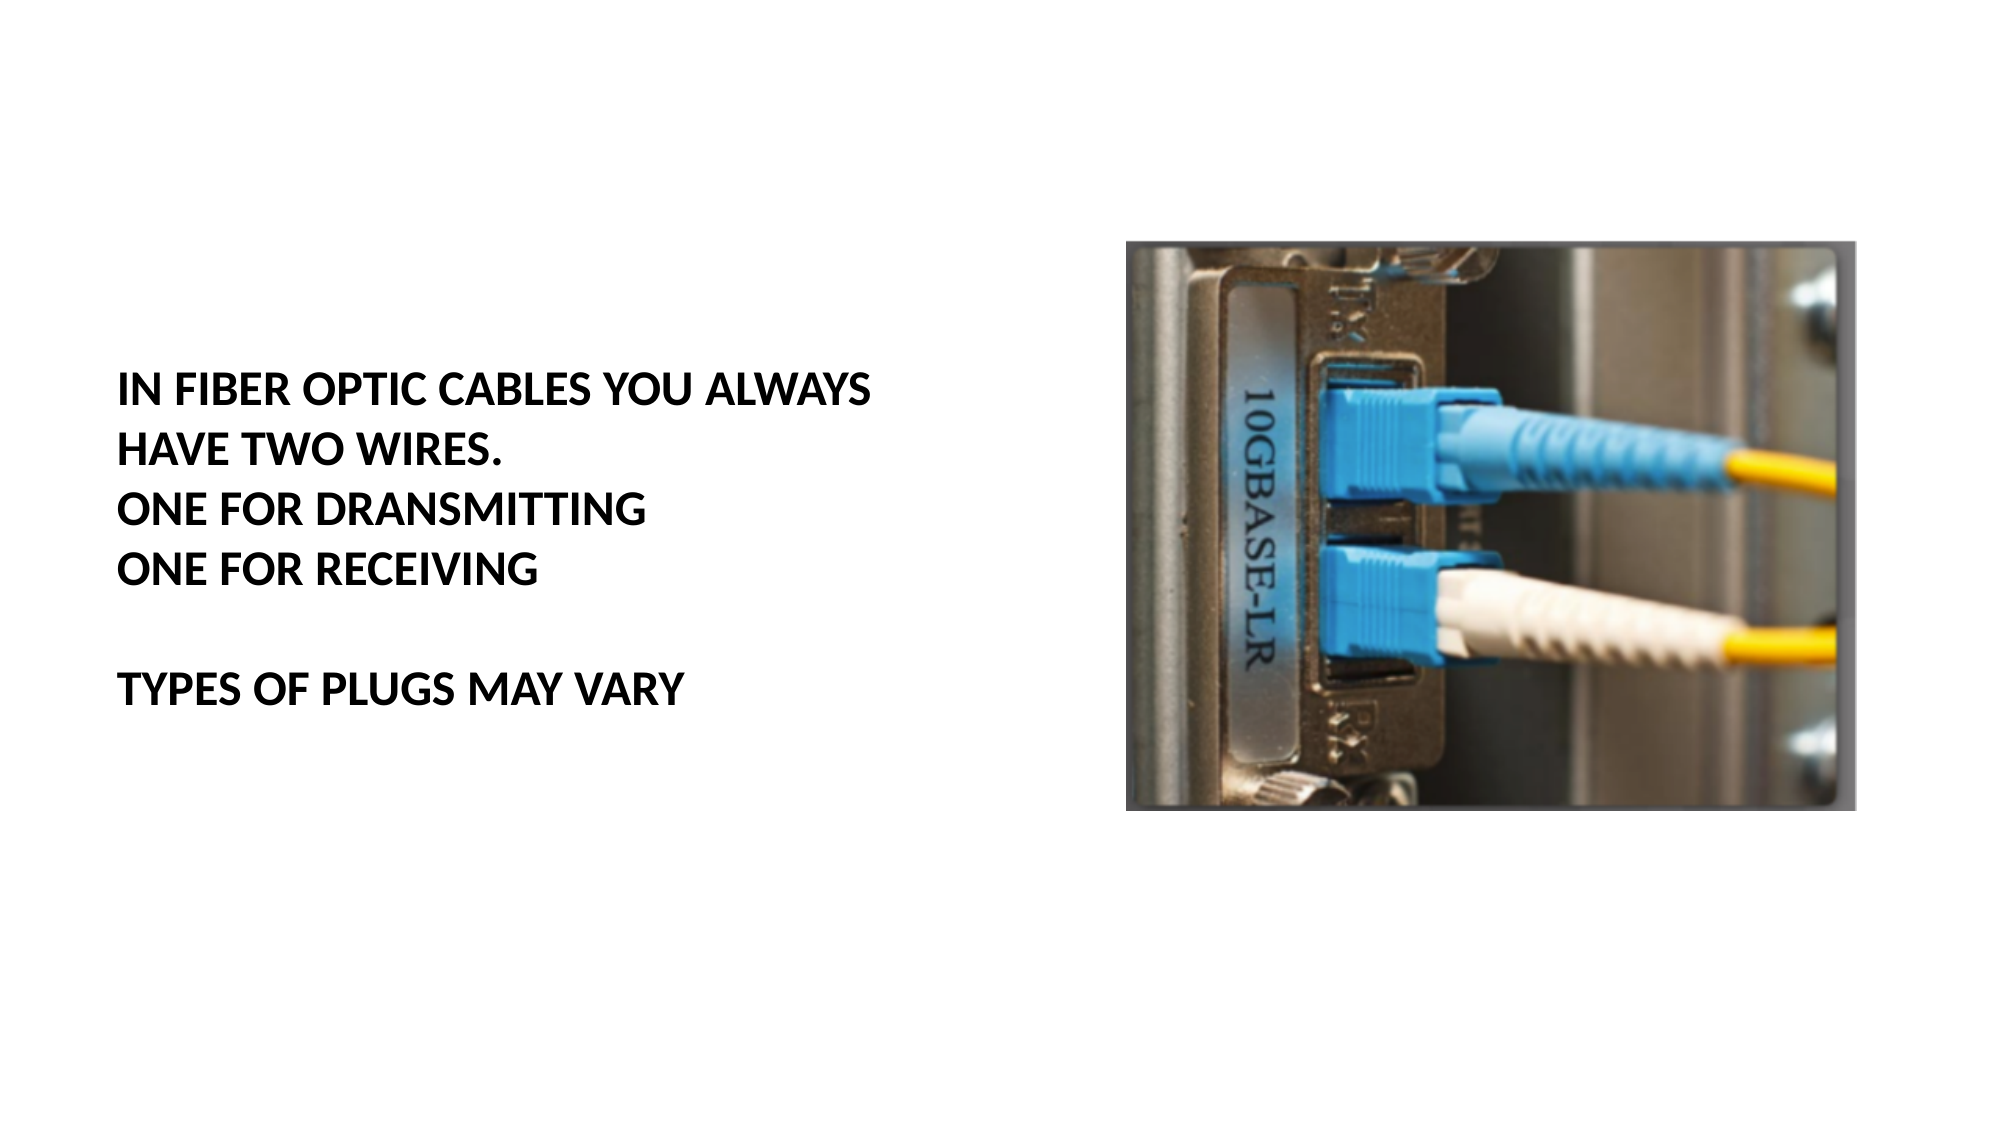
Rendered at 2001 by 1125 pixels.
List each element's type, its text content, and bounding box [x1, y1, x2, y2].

picture [1126, 240, 1857, 811]
text_box IN FIBER OPTIC CABLES YOU ALWAYS HAVE TWO WIRES. ONE FOR DRANSMITTING ONE FOR RECEIVING TYPES OF PLUGS MAY VARY [102, 347, 937, 723]
